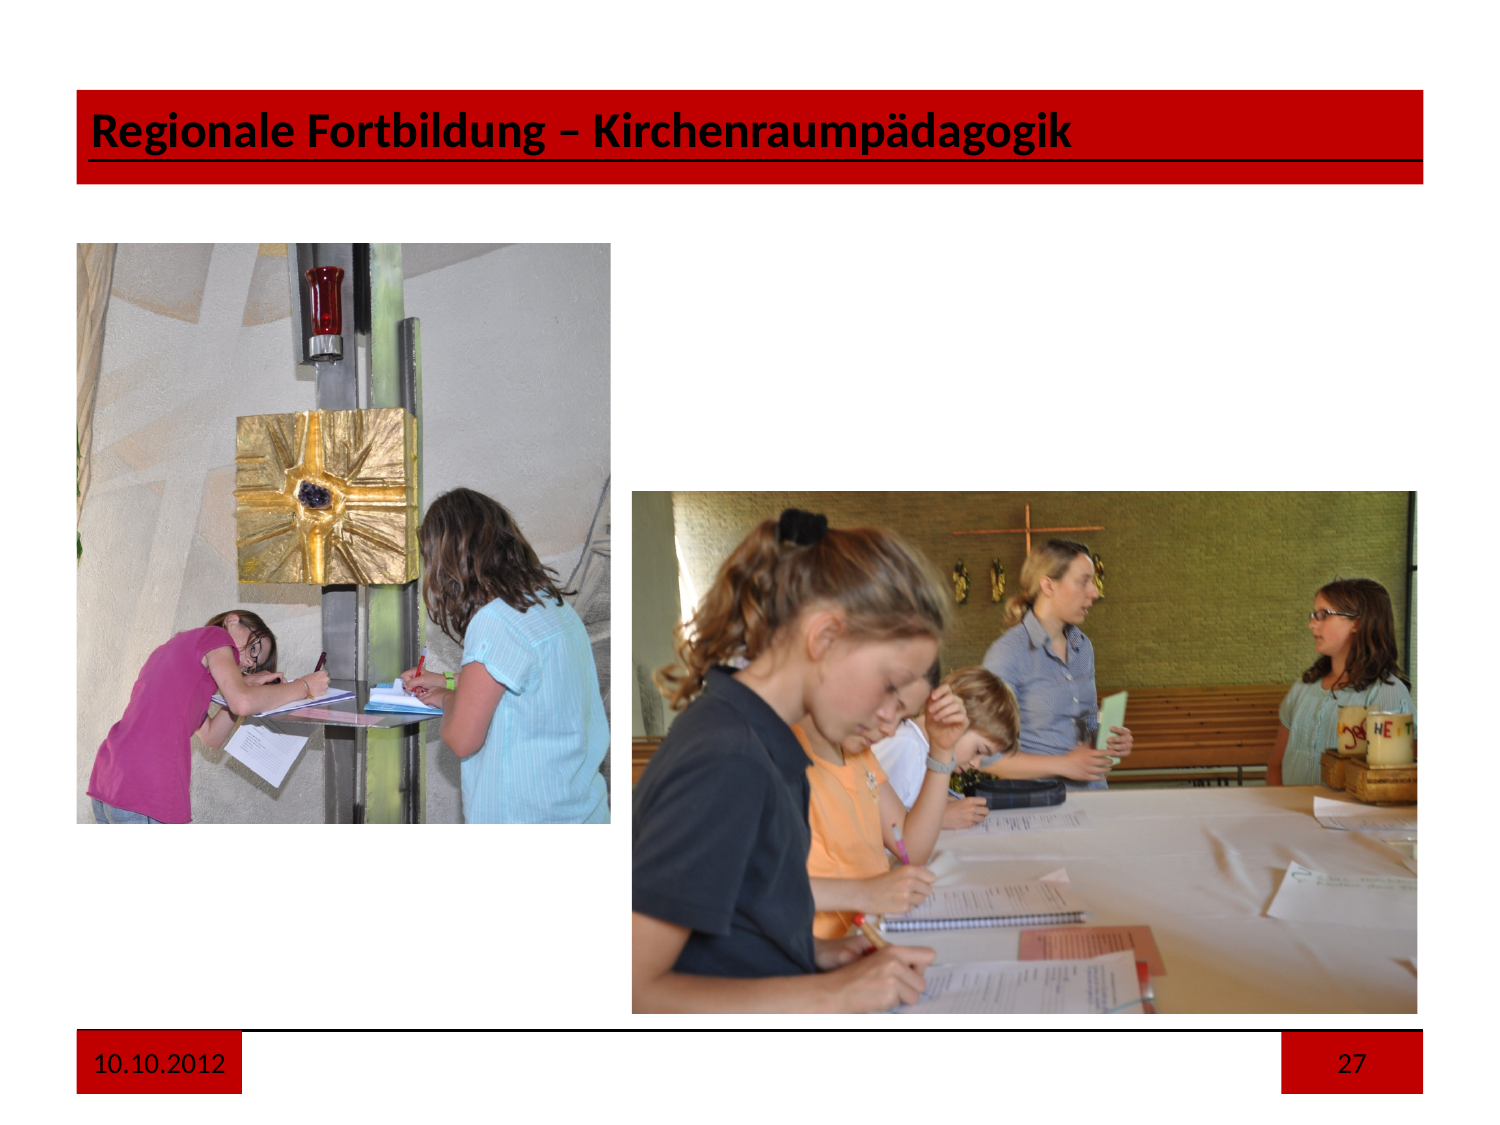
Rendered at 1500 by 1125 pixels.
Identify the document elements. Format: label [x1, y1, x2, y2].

picture [631, 491, 1418, 1014]
list [76, 243, 611, 824]
